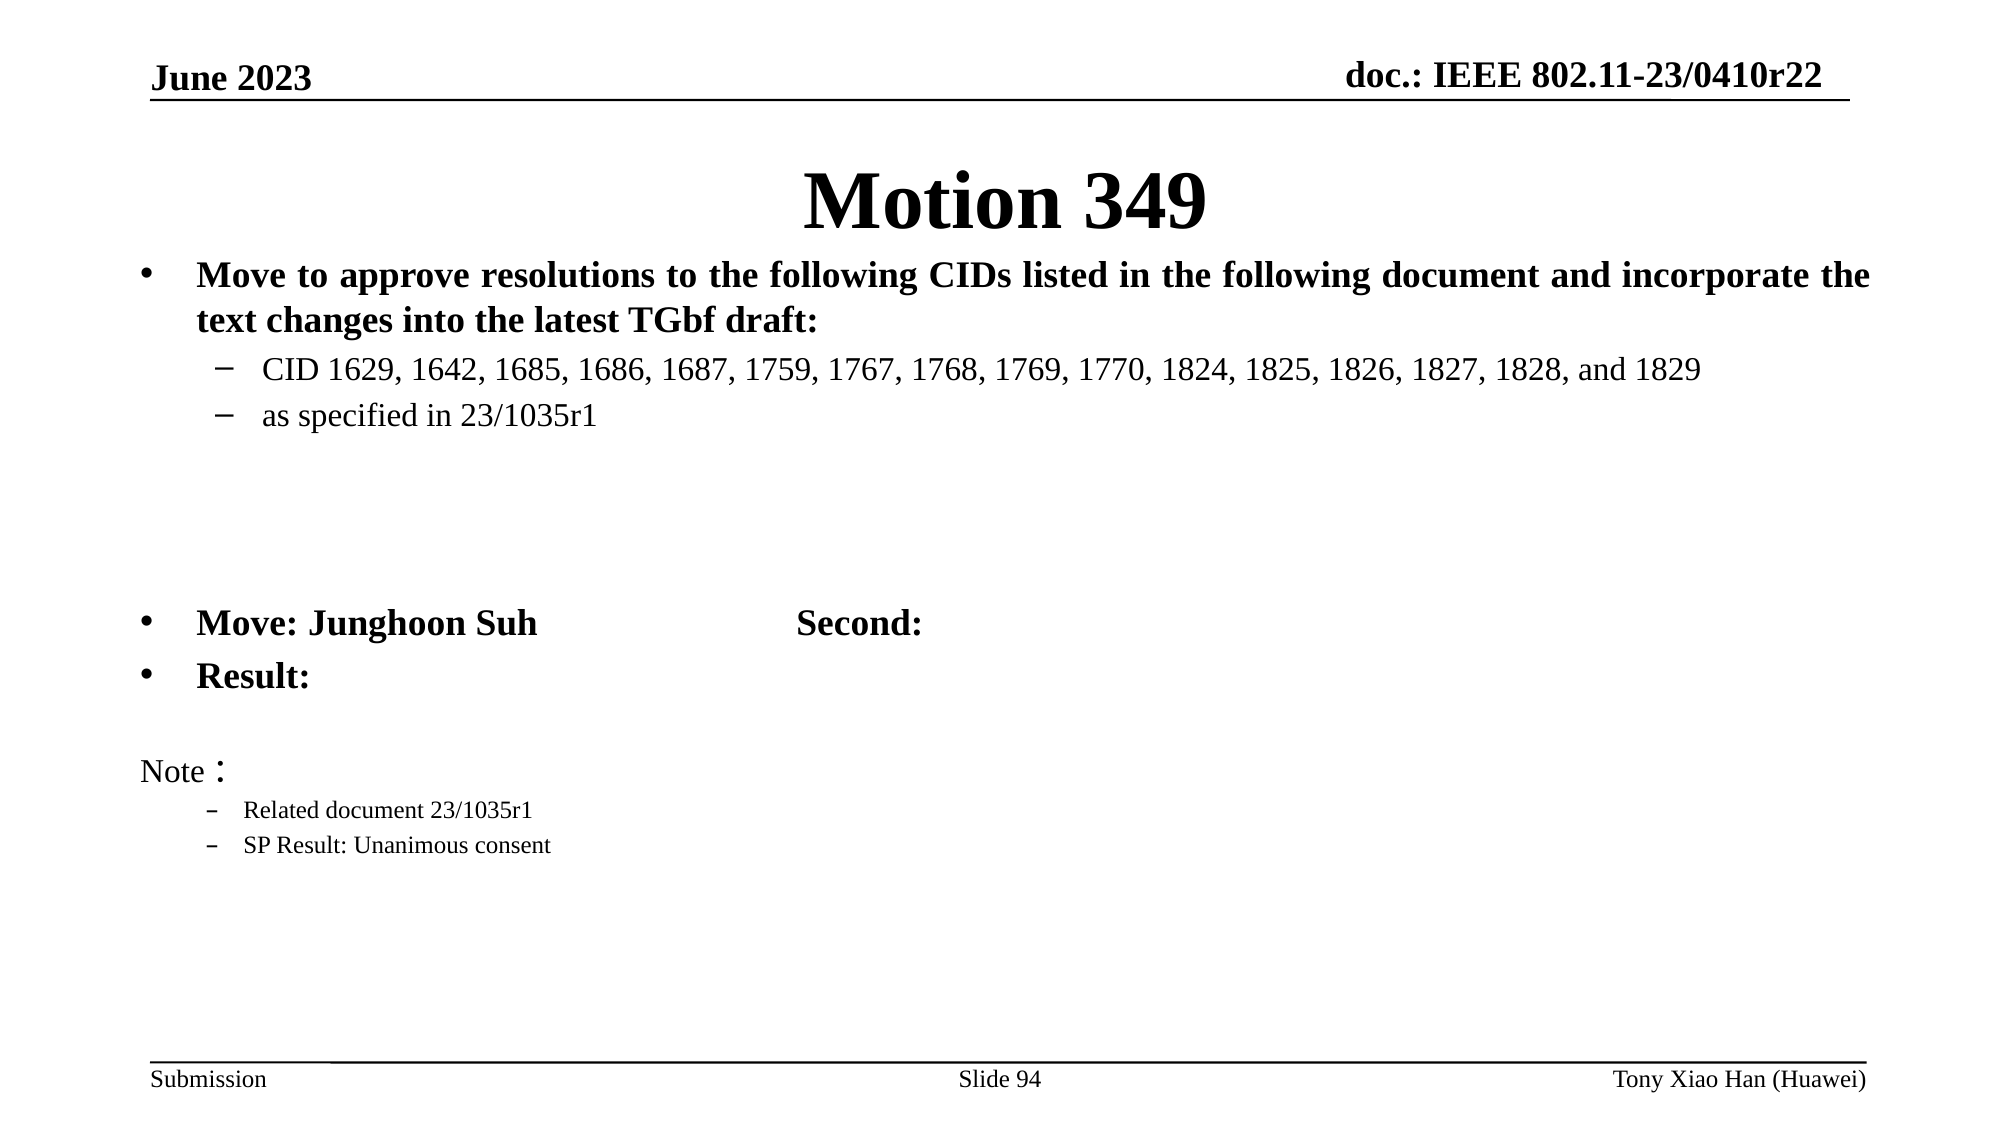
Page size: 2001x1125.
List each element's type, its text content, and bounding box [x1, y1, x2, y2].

text_box Motion 349 [368, 137, 1644, 212]
text_box Move to approve resolutions to the following CIDs listed in the following document and incorporate the text changes into the latest TGbf draft: CID 1629, 1642, 1685, 1686, 1687, 1759, 1767, 1768, 1769, 1770, 1824, 1825, 1826, 1827, 1828, and 1829 as specified in 23/1035r1 Move: Junghoon Suh Second: Result: Note： Related document 23/1035r1 SP Result: Unanimous consent [125, 212, 1888, 900]
